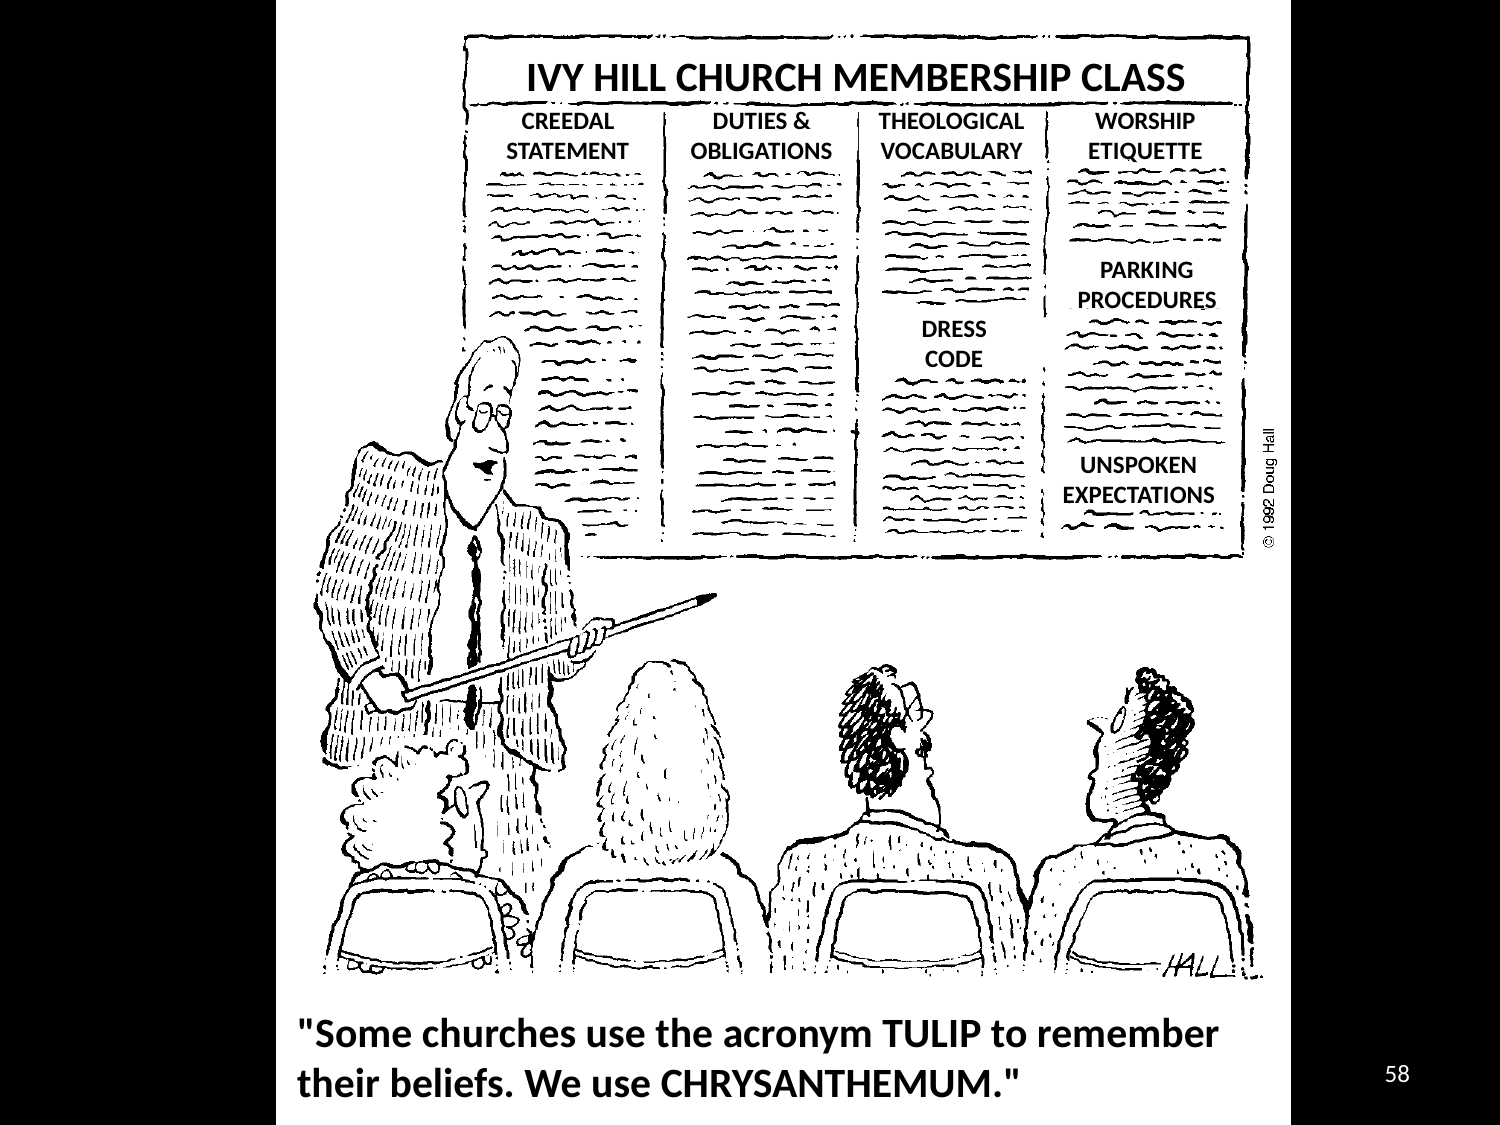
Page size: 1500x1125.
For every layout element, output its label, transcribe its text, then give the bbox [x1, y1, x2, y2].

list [276, 0, 1292, 1125]
slide_number 58 [1295, 1042, 1425, 1103]
